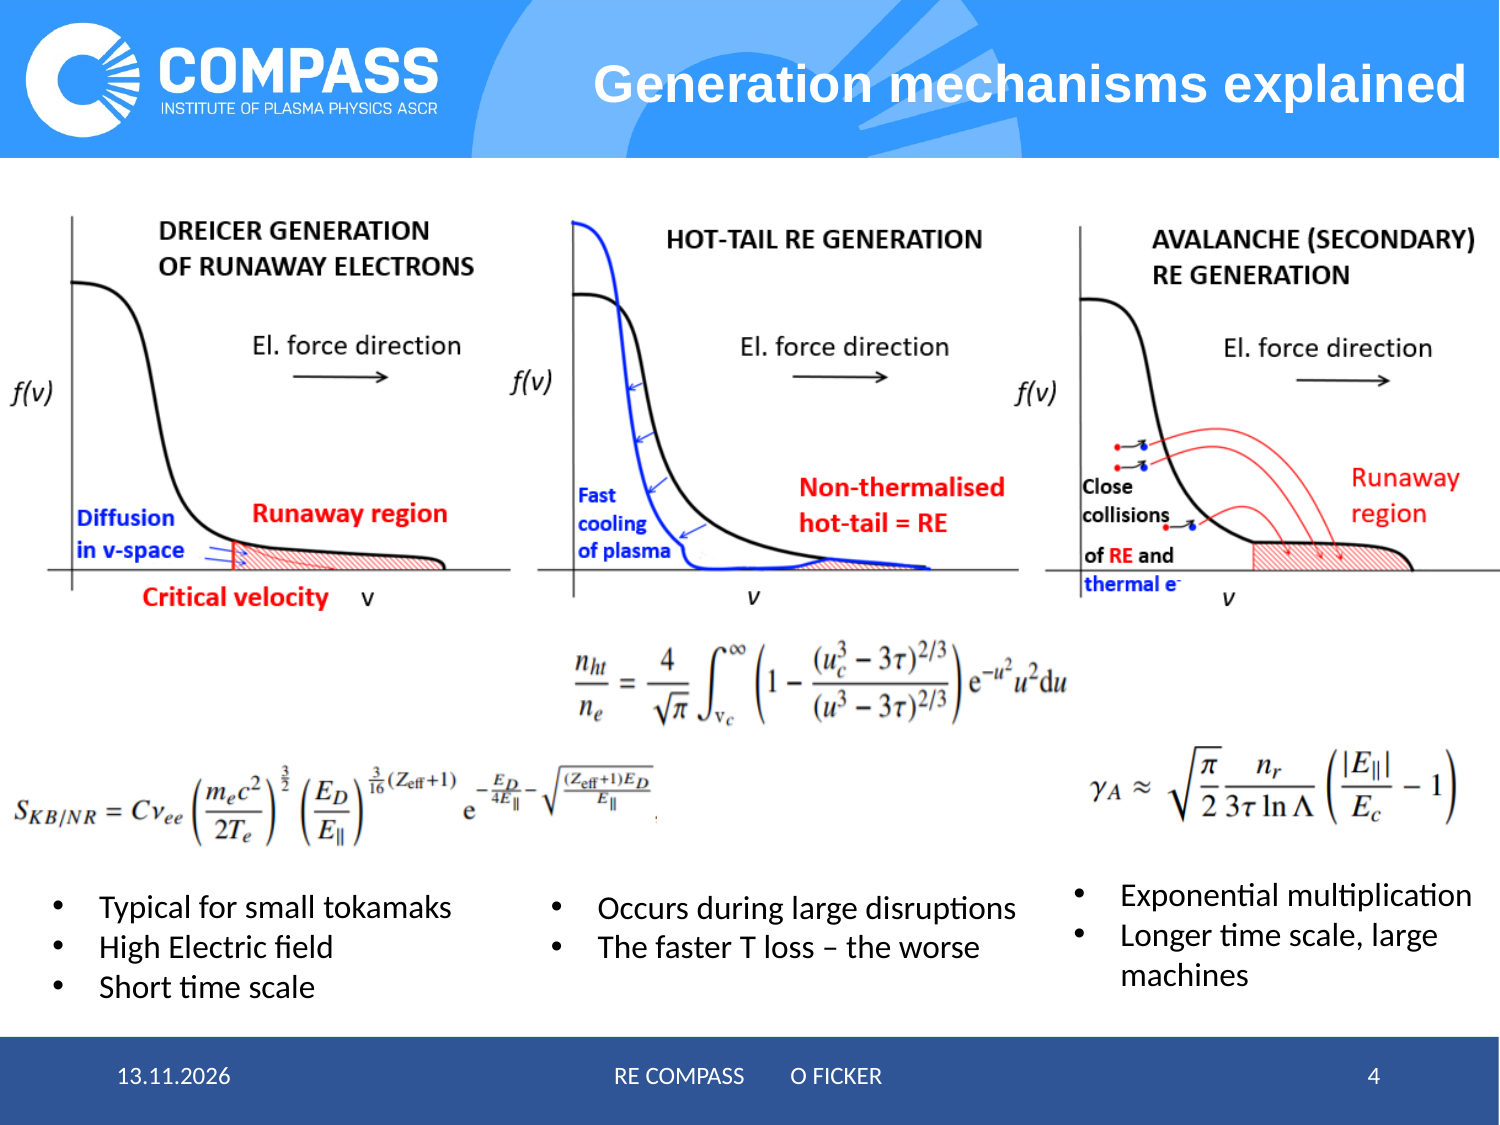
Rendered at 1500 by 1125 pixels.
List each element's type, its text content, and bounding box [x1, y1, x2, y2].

text_box 4 [1057, 1044, 1396, 1105]
text_box Exponential multiplication Longer time scale, large machines [1058, 865, 1499, 1001]
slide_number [101, 1044, 440, 1105]
picture [556, 631, 1070, 741]
picture [0, 748, 657, 858]
picture [1071, 719, 1463, 846]
footer RE COMPASS O FICKER [495, 1044, 1002, 1105]
picture [0, 177, 1500, 616]
picture [0, 0, 1499, 158]
text_box Typical for small tokamaks High Electric field Short time scale [37, 858, 536, 1013]
text_box Occurs during large disruptions The faster T loss – the worse [536, 878, 1058, 973]
text_box [0, 1036, 1499, 1125]
